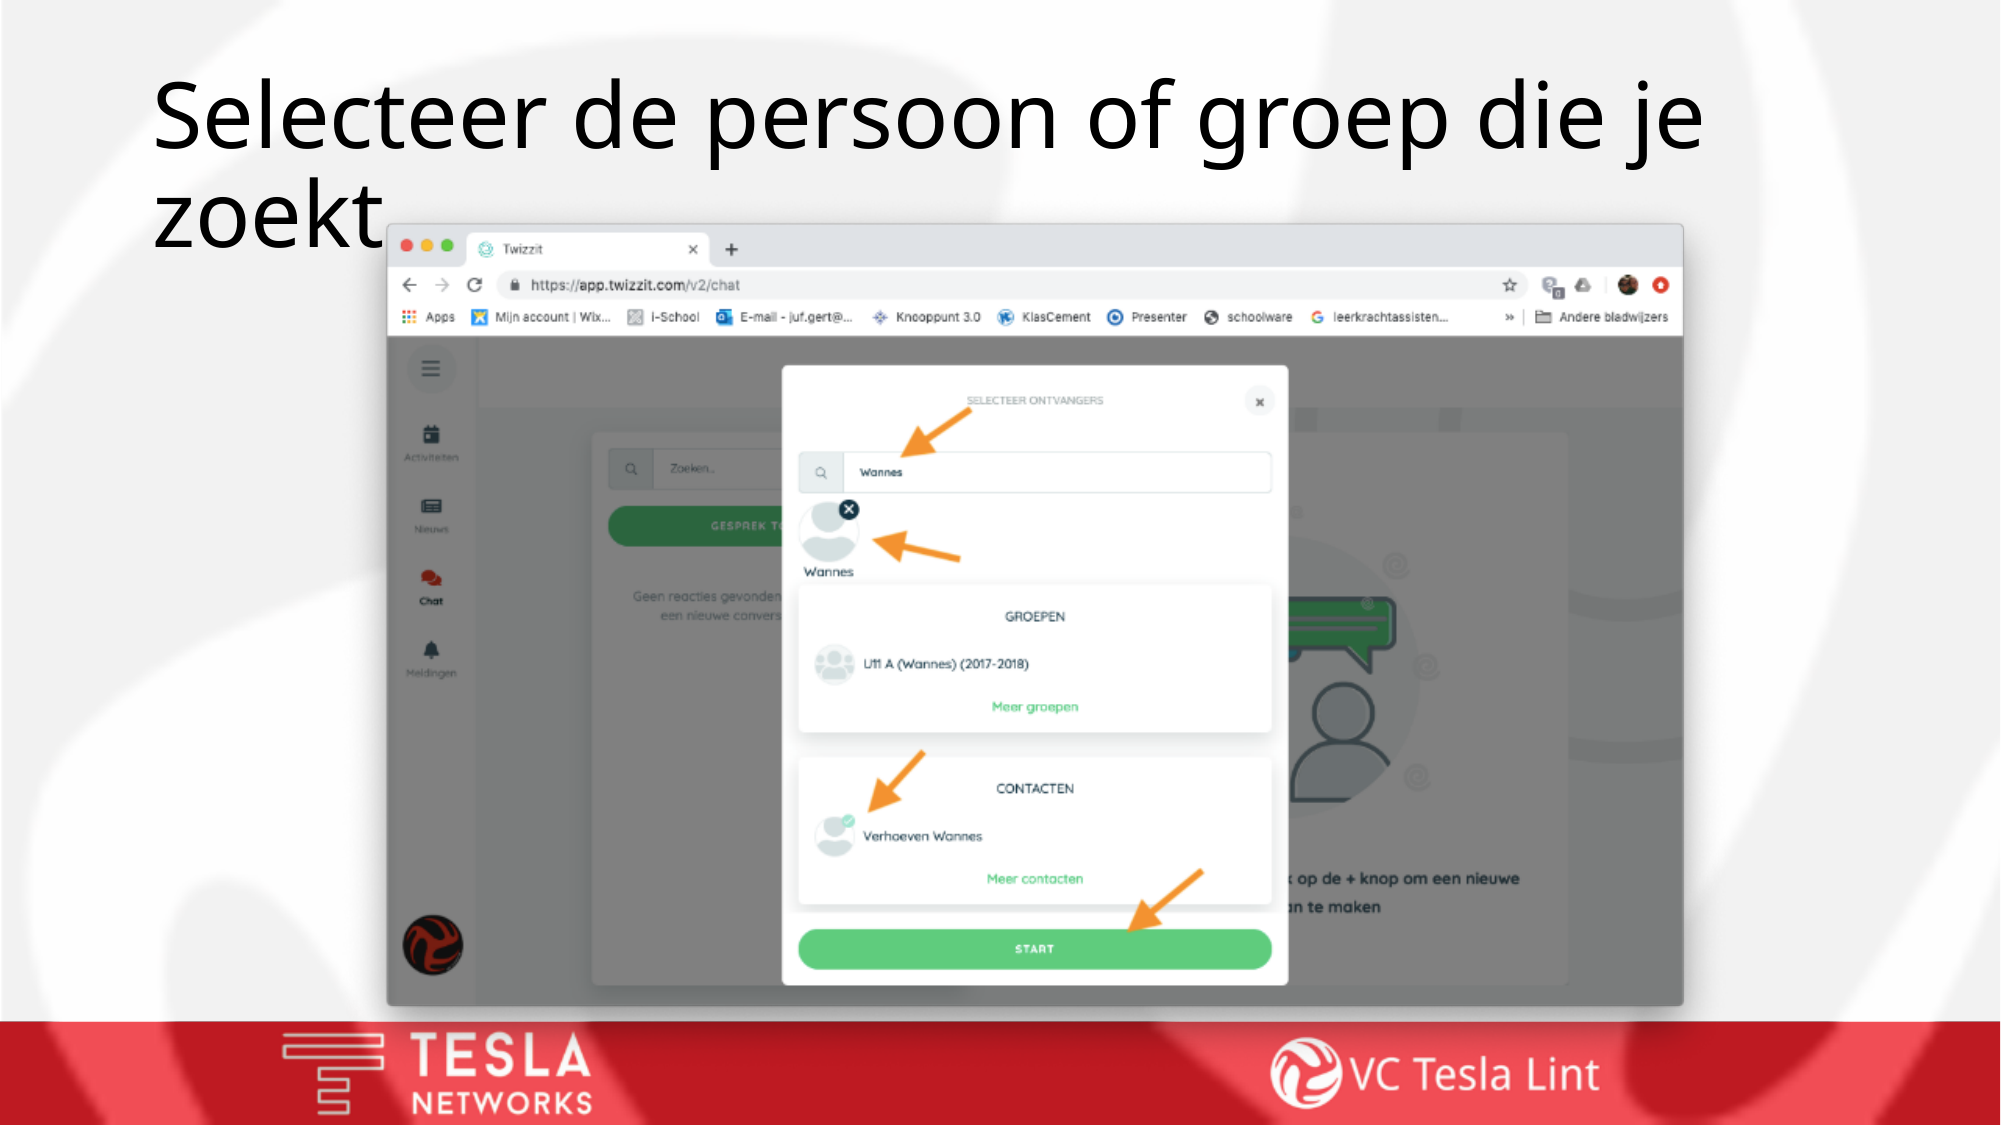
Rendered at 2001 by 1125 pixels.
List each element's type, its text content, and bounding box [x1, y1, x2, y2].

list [331, 186, 1740, 1081]
picture [0, 0, 2001, 1125]
title Selecteer de persoon of groep die je zoekt [137, 59, 1863, 278]
